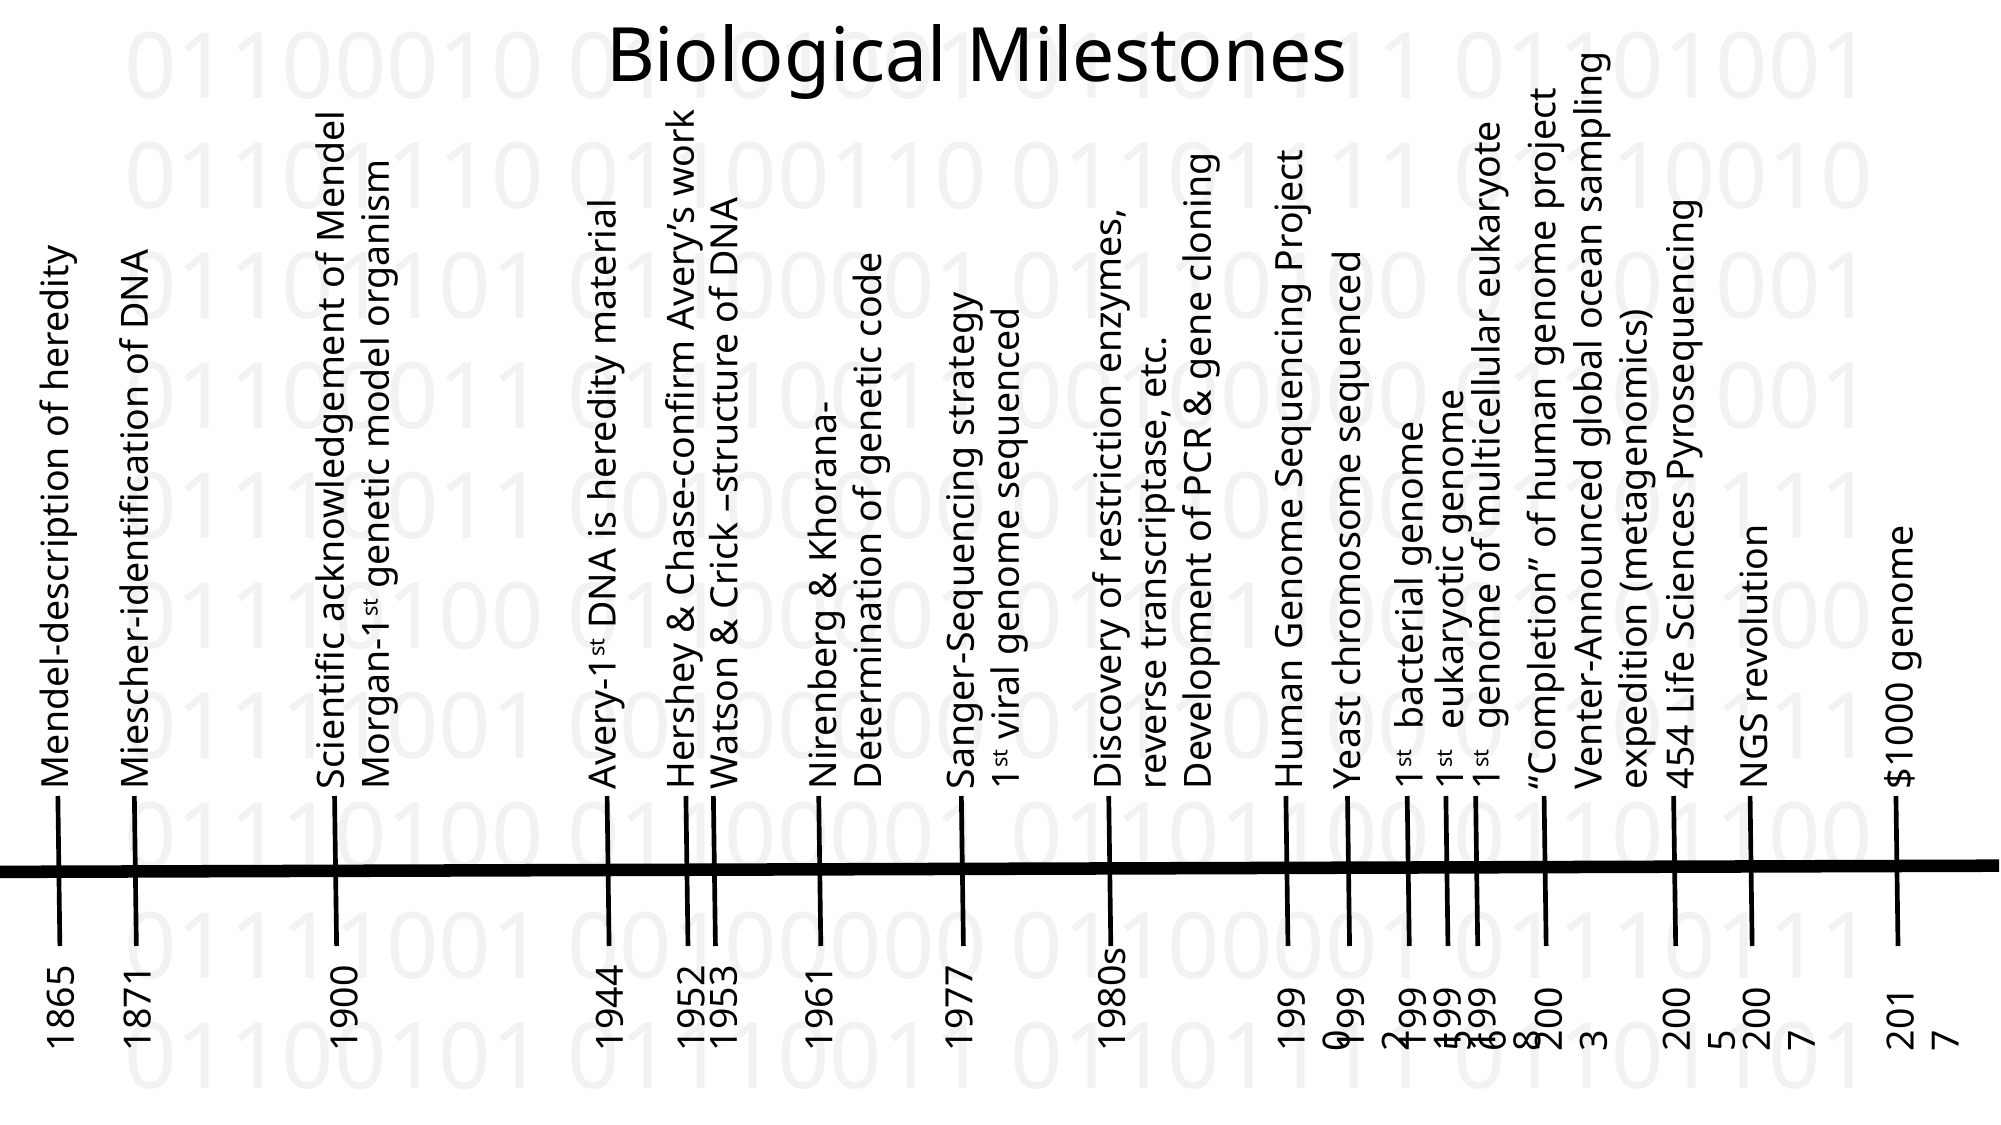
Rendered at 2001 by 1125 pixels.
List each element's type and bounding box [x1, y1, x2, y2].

text_box [0, 10, 2000, 1066]
